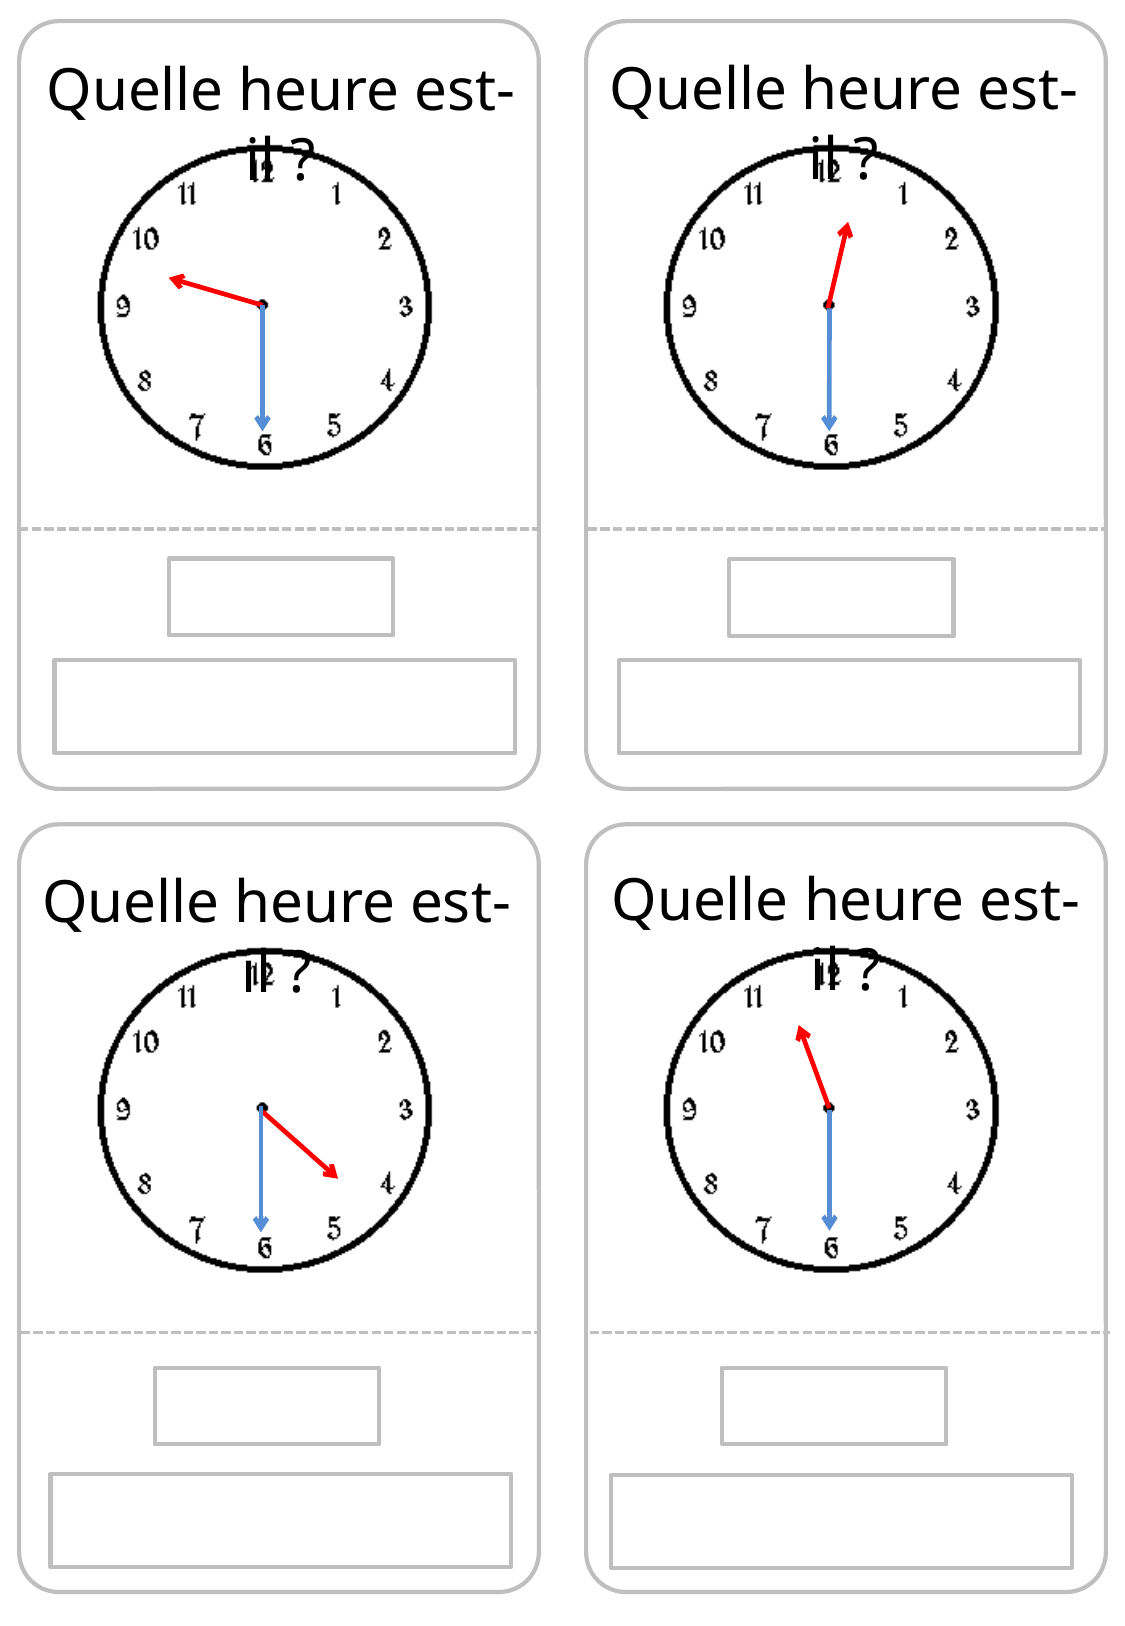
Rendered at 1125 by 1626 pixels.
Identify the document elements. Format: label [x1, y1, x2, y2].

text_box [18, 824, 540, 1593]
text_box [18, 534, 540, 790]
text_box [18, 20, 540, 528]
text_box [585, 20, 1107, 790]
text_box [585, 824, 1107, 1593]
